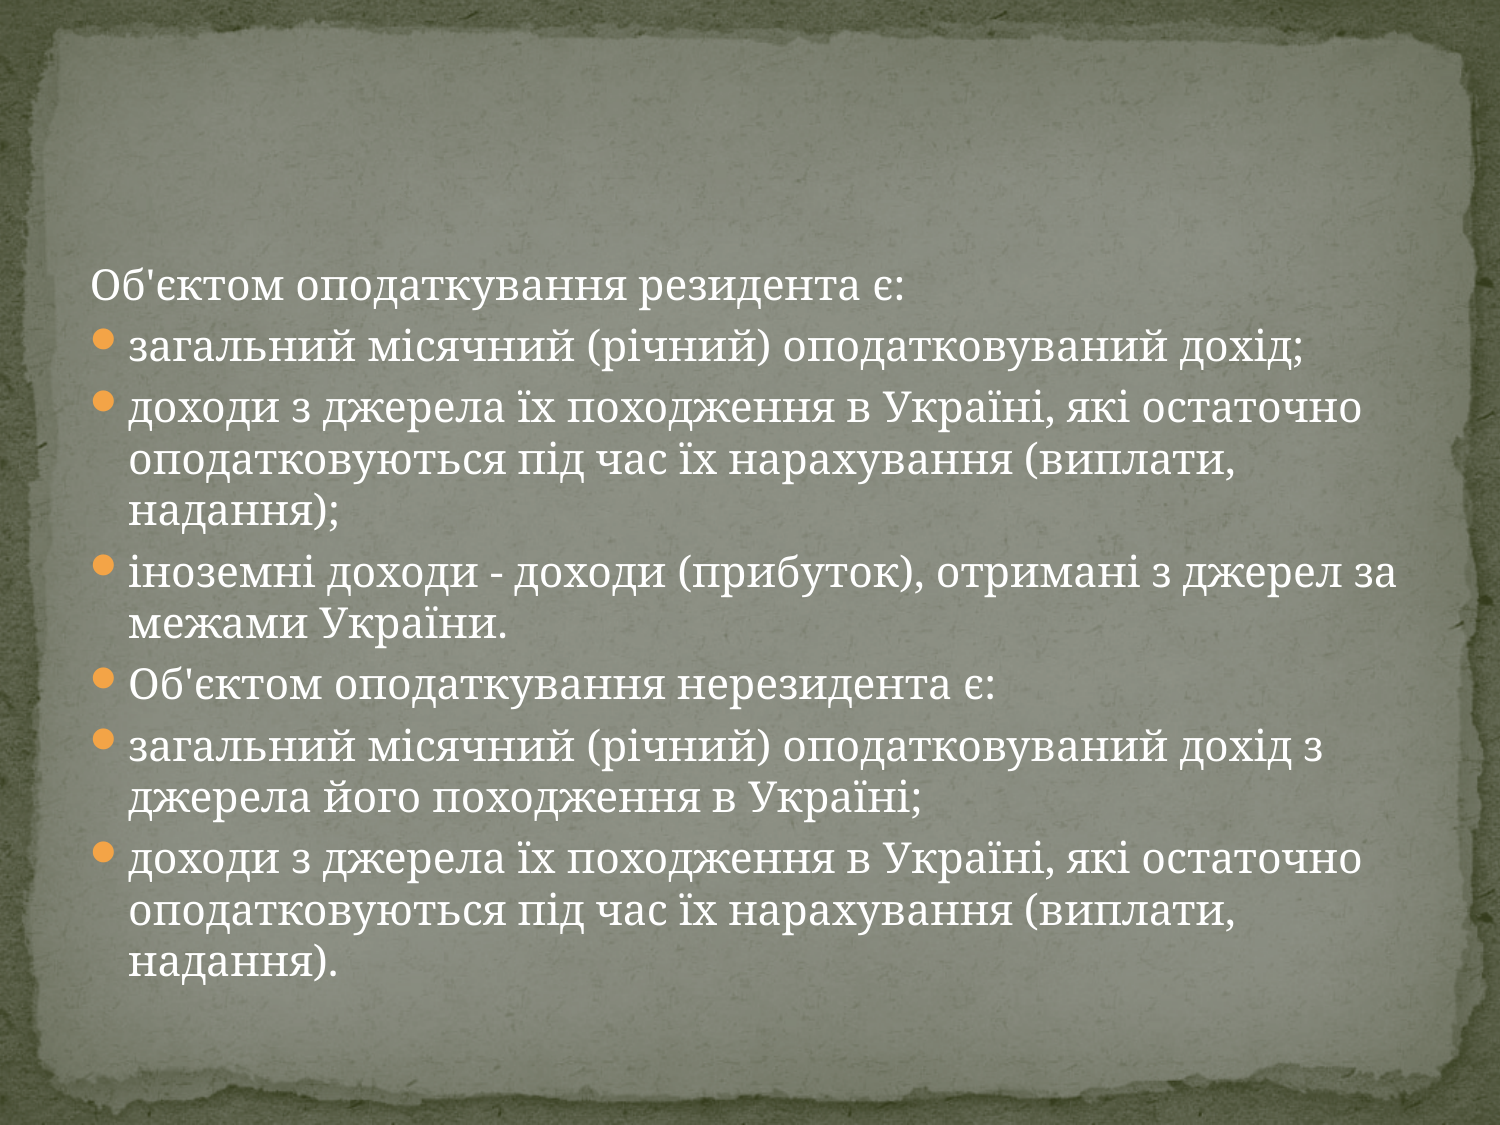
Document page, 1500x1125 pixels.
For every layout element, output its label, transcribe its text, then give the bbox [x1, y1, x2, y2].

list Об'єктом оподаткування резидента є: загальний місячний (річний) оподатковуваний дохід; доходи з джерела їх походження в Україні, які остаточно оподатковуються під час їх нарахування (виплати, надання); іноземні доходи - доходи (прибуток), отримані з джерел за межами України. Об'єктом оподаткування нерезидента є: загальний місячний (річний) оподатковуваний дохід з джерела його походження в Україні; доходи з джерела їх походження в Україні, які остаточно оподатковуються під час їх нарахування (виплати, надання). [75, 249, 1425, 1000]
